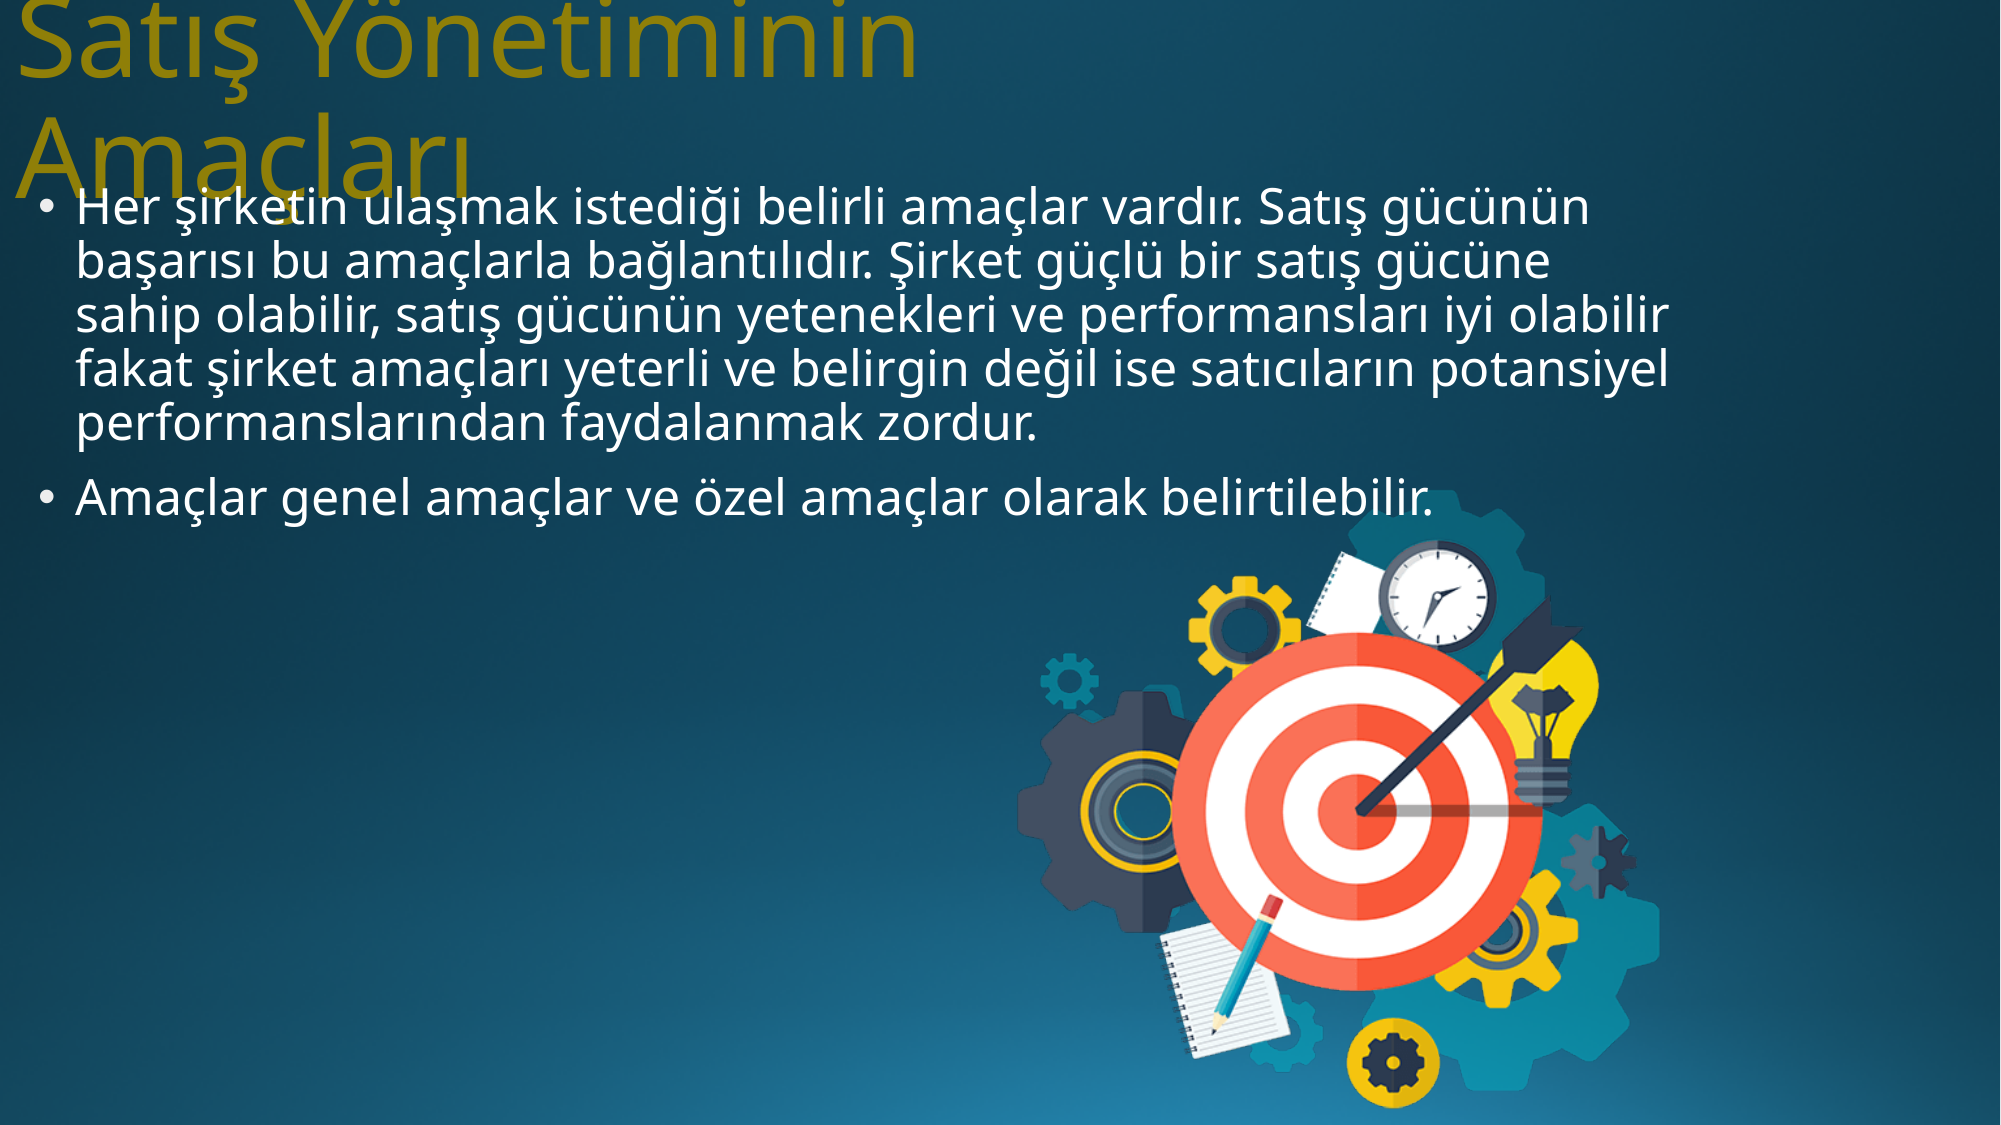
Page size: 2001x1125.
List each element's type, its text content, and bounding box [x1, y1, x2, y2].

picture [0, 0, 2001, 1125]
title Satış Yönetiminin Amaçları [0, 3, 1343, 201]
list Her şirketin ulaşmak istediği belirli amaçlar vardır. Satış gücünün başarısı bu amaçlarla bağlantılıdır. Şirket güçlü bir satış gücüne sahip olabilir, satış gücünün yetenekleri ve performansları iyi olabilir fakat şirket amaçları yeterli ve belirgin değil ise satıcıların potansiyel performanslarından faydalanmak zordur. Amaçlar genel amaçlar ve özel amaçlar olarak belirtilebilir. [23, 173, 1702, 888]
